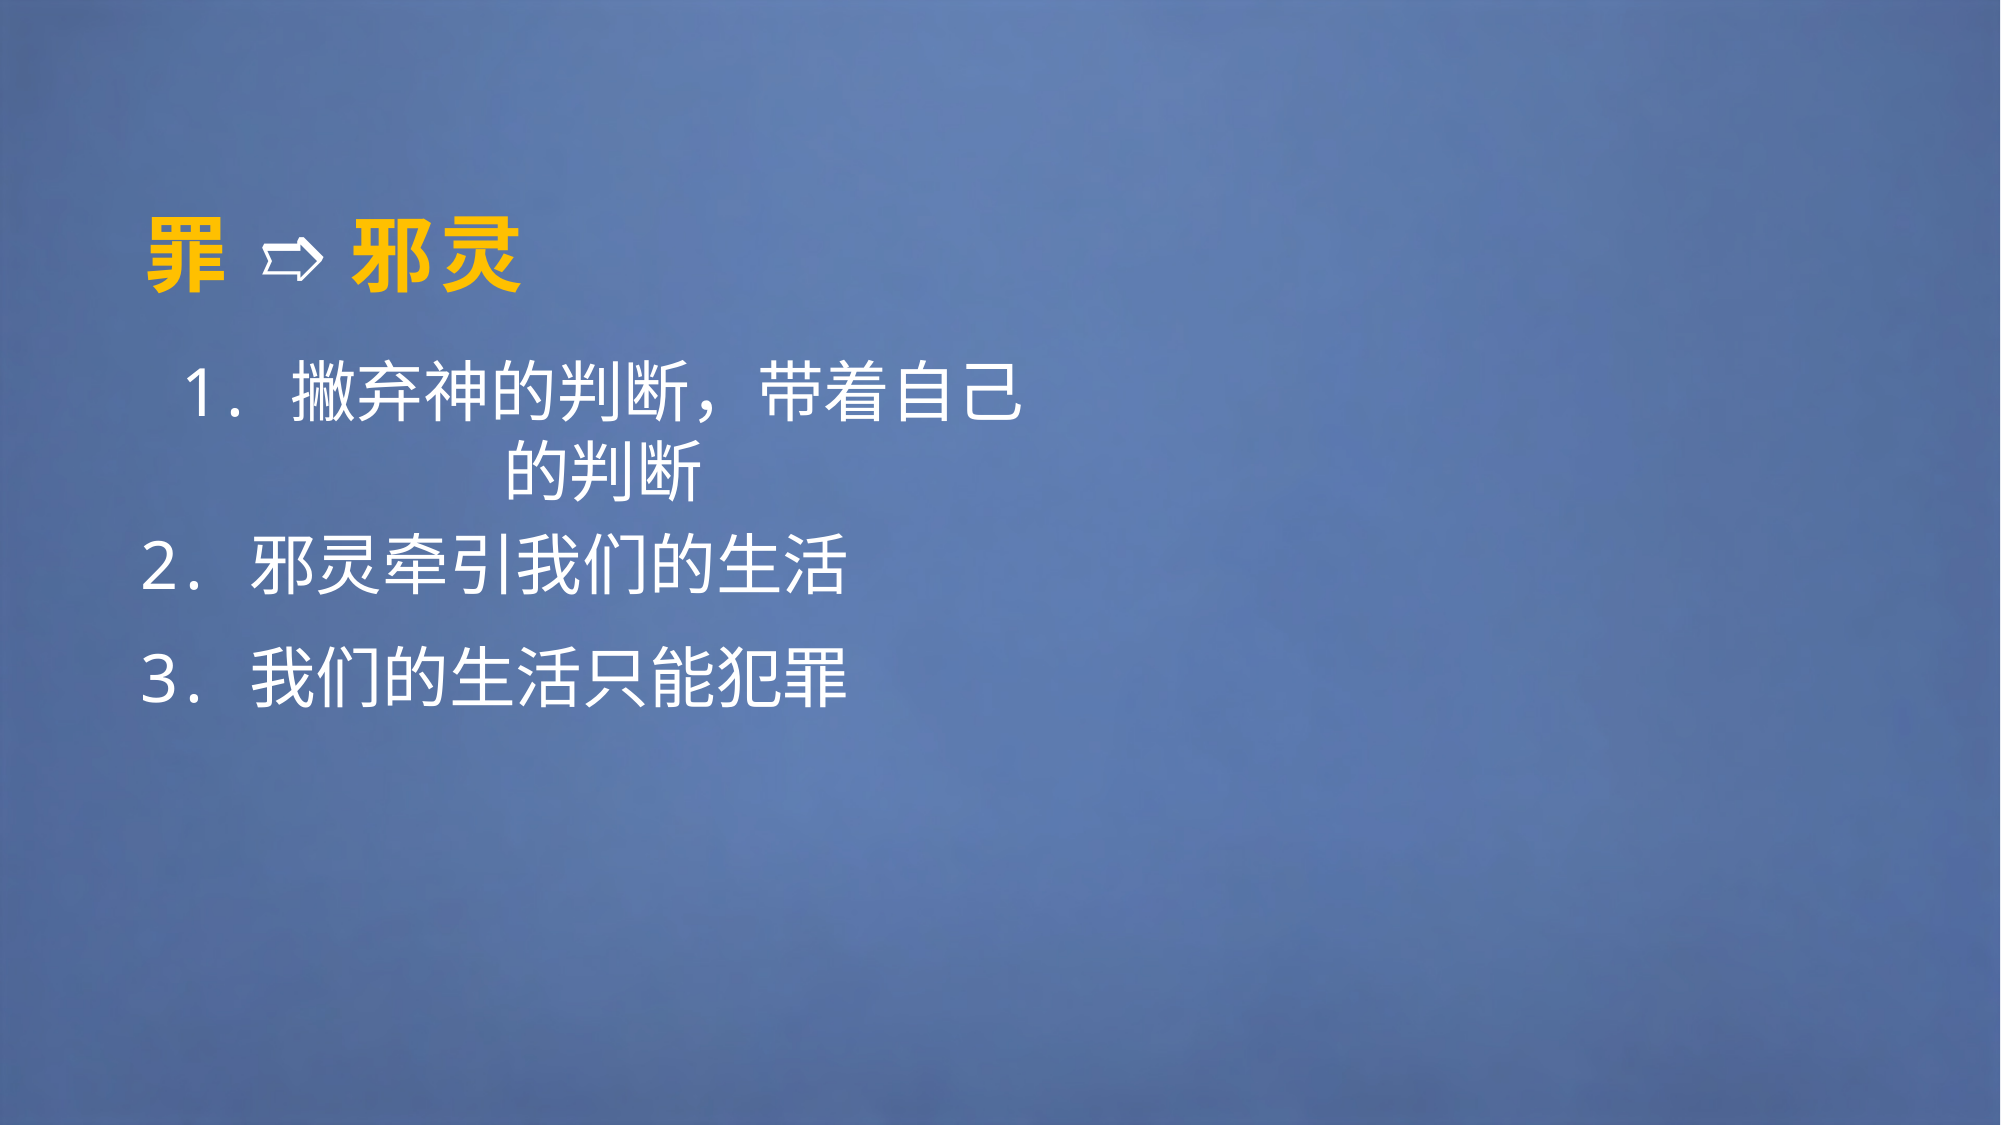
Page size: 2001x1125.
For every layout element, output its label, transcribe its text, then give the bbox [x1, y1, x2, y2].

picture [0, 0, 2001, 1125]
text_box 2. 邪灵牵引我们的生活 [0, 515, 1084, 611]
text_box 罪 ➱ 邪灵 [130, 194, 591, 310]
text_box 3. 我们的生活只能犯罪 [0, 627, 1084, 723]
text_box 1. 撇弃神的判断，带着自己的判断 [138, 342, 1068, 518]
